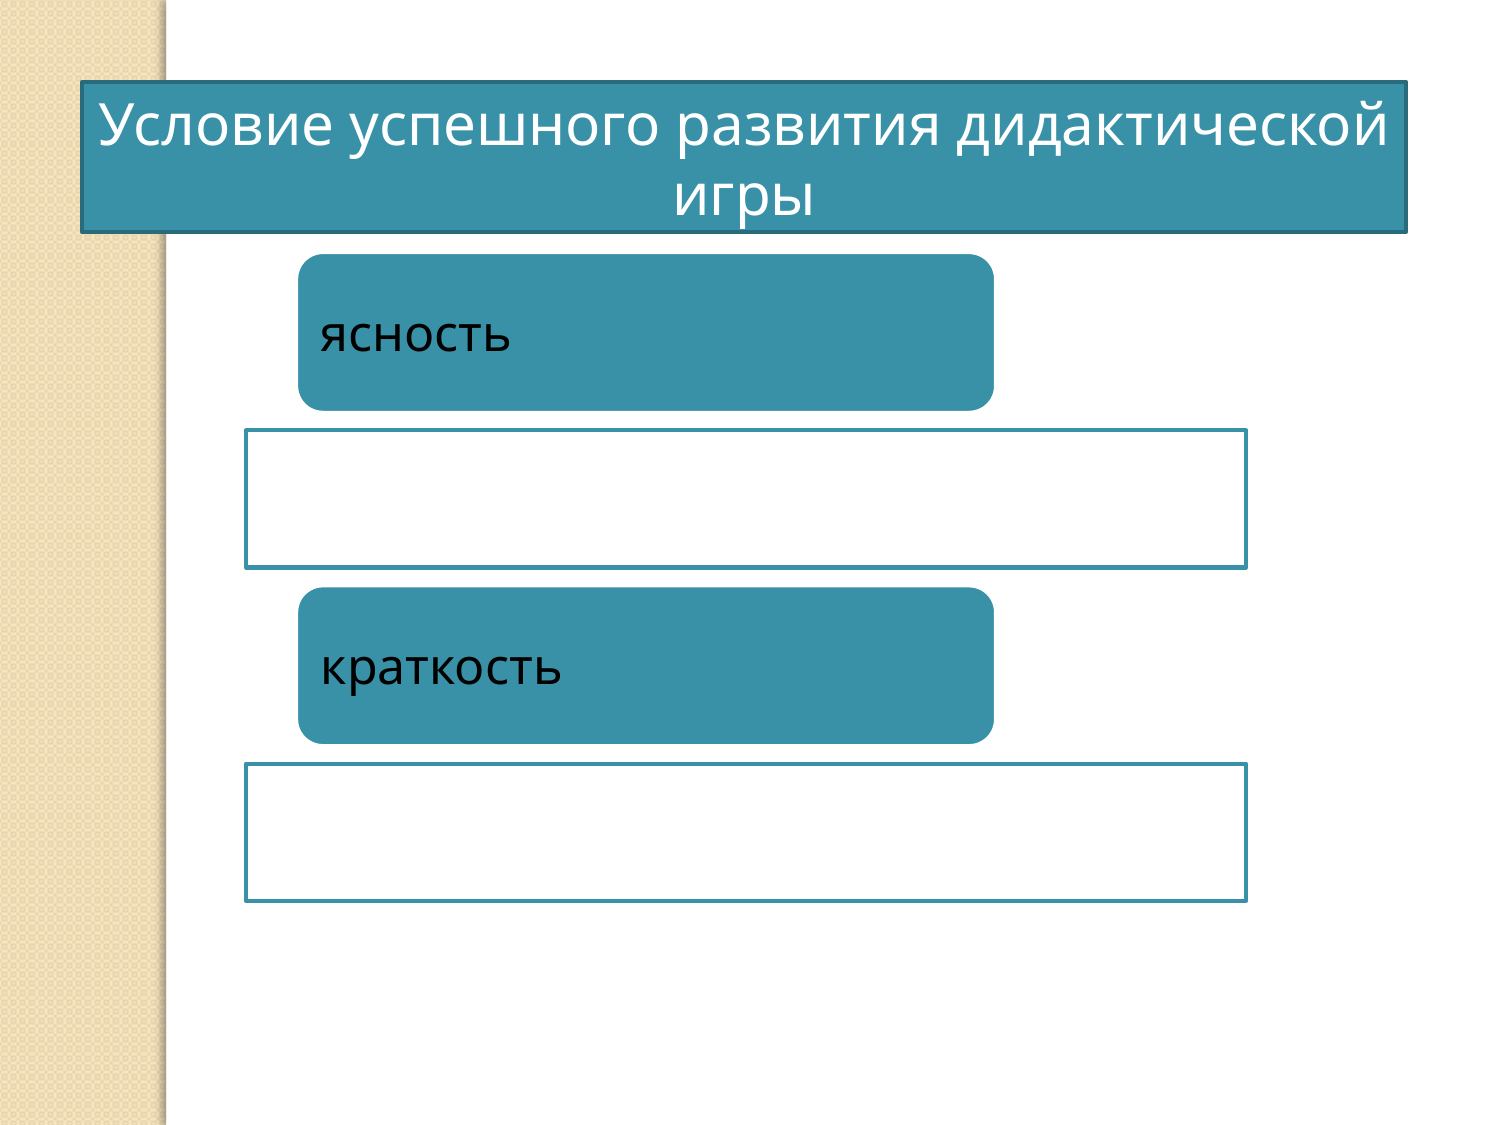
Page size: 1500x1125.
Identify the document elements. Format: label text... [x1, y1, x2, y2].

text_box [245, 234, 1247, 902]
text_box Условие успешного развития дидактической игры [80, 80, 1408, 234]
